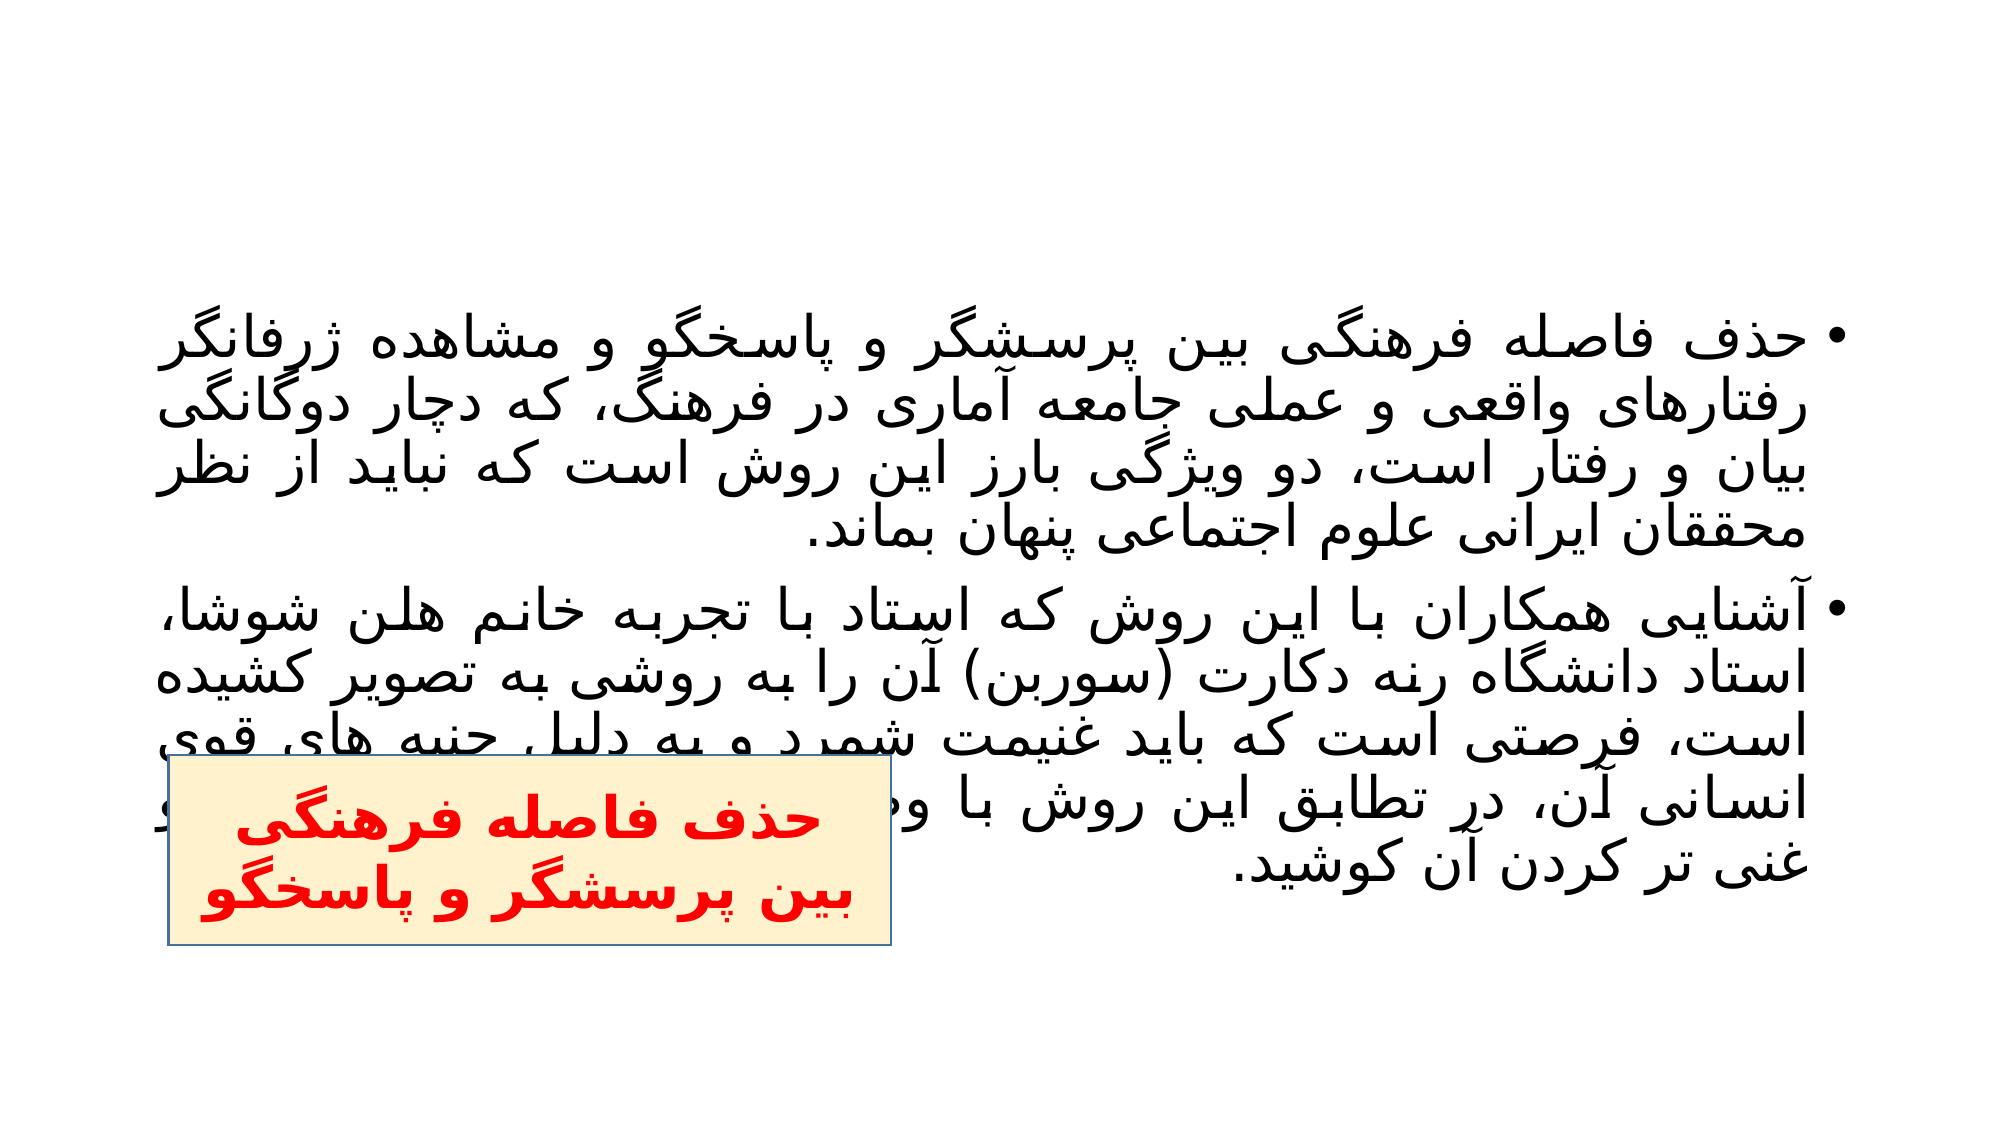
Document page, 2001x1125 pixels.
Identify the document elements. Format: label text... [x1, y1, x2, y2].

text_box حذف فاصله فرهنگی بین پرسشگر و پاسخگو [167, 754, 892, 946]
list حذف فاصله فرهنگی بین پرسشگر و پاسخگو و مشاهده ژرفانگر رفتارهای واقعی و عملی جامعه آماری در فرهنگ، که دچار دوگانگی بیان و رفتار است، دو ویژگی بارز این روش است که نباید از نظر محققان ایرانی علوم اجتماعی پنهان بماند. آشنایی همکاران با این روش که استاد با تجربه خانم هلن شوشا، استاد دانشگاه رنه دکارت (سوربن) آن را به روشی به تصویر کشیده است، فرصتی است که باید غنیمت شمرد و به دلیل جنبه های قوی انسانی آن، در تطابق این روش با وضعیت های مردمی در ایران و غنی تر کردن آن کوشید. [137, 299, 1863, 1014]
